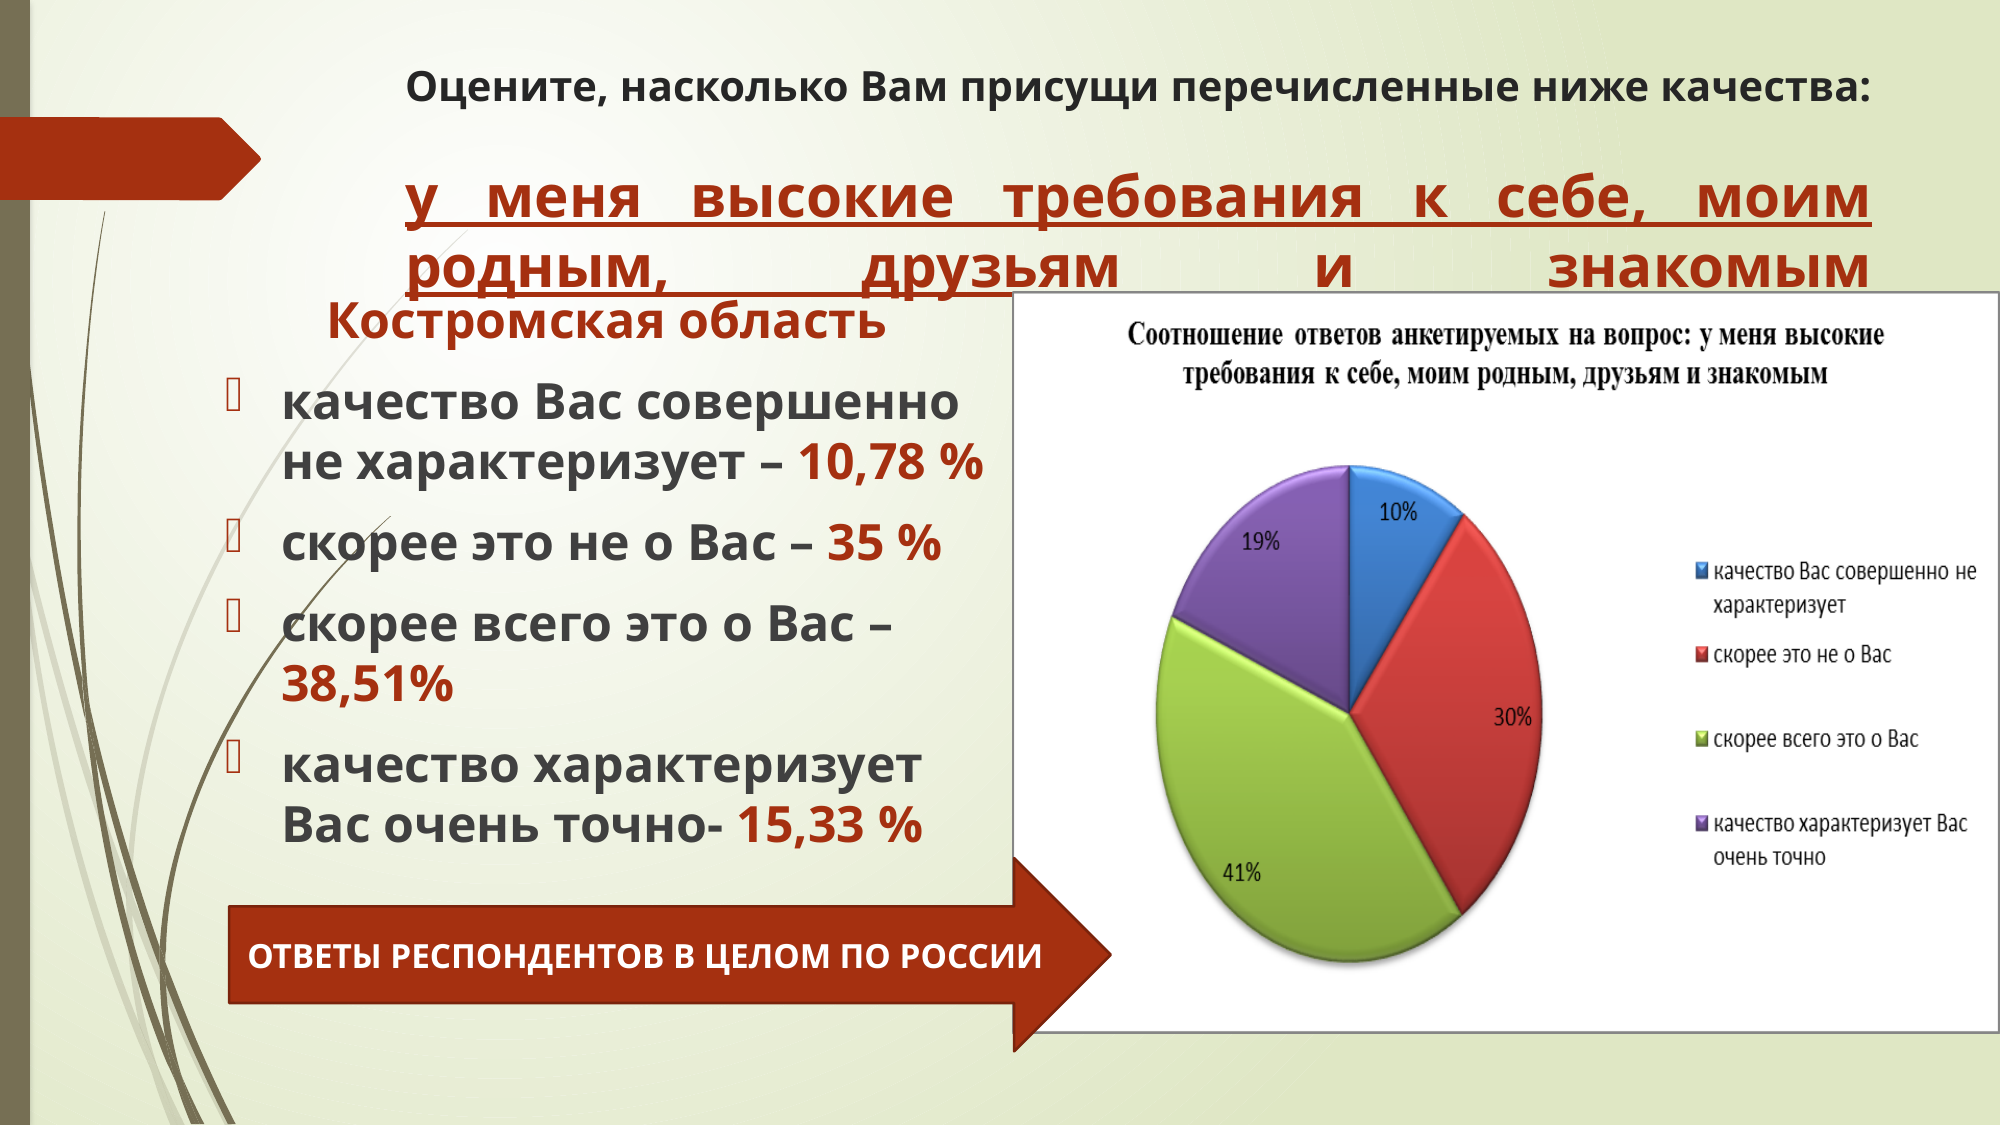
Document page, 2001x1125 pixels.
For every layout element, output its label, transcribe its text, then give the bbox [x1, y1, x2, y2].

list Костромская область качество Вас совершенно не характеризует – 10,78 % скорее это не о Вас – 35 % скорее всего это о Вас – 38,51% качество характеризует Вас очень точно- 15,33 % [210, 281, 1004, 884]
title Оцените, насколько Вам присущи перечисленные ниже качества: у меня высокие требования к себе, моим родным, друзьям и знакомым [390, 52, 1888, 210]
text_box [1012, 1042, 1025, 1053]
text_box ОТВЕТЫ РЕСПОНДЕНТОВ В ЦЕЛОМ ПО РОССИИ [227, 905, 1006, 1005]
picture [1011, 291, 2000, 1035]
